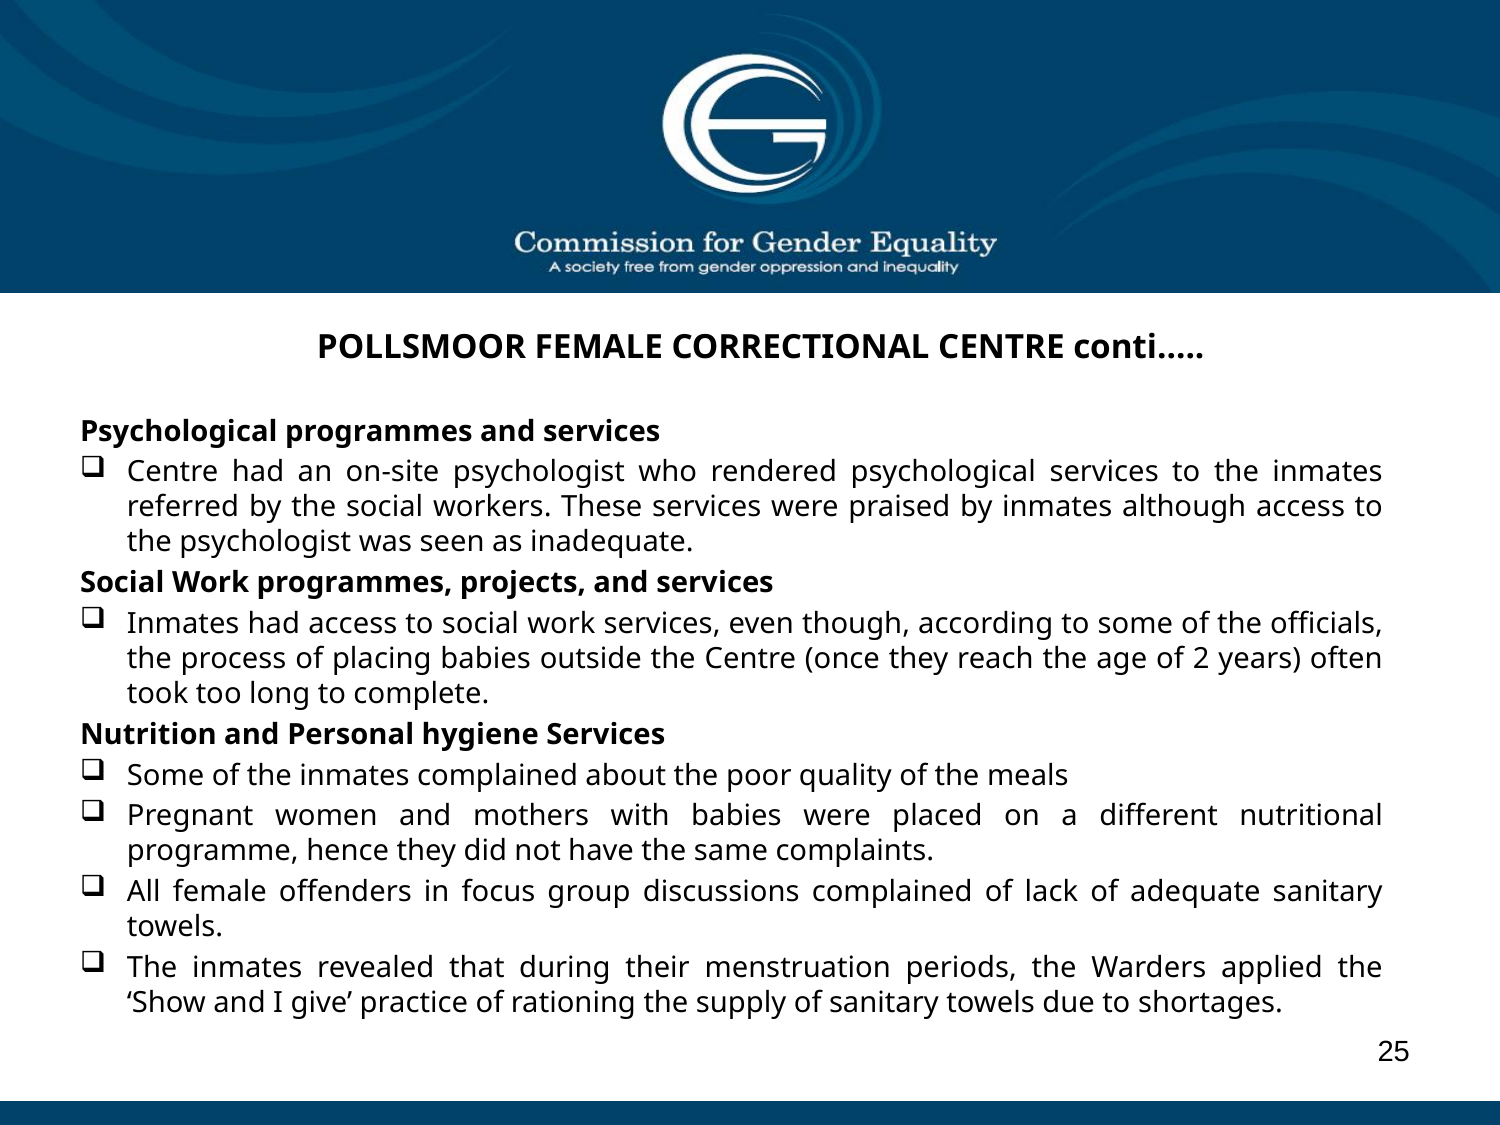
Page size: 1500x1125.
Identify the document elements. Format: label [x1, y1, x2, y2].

text_box [0, 0, 1500, 1125]
